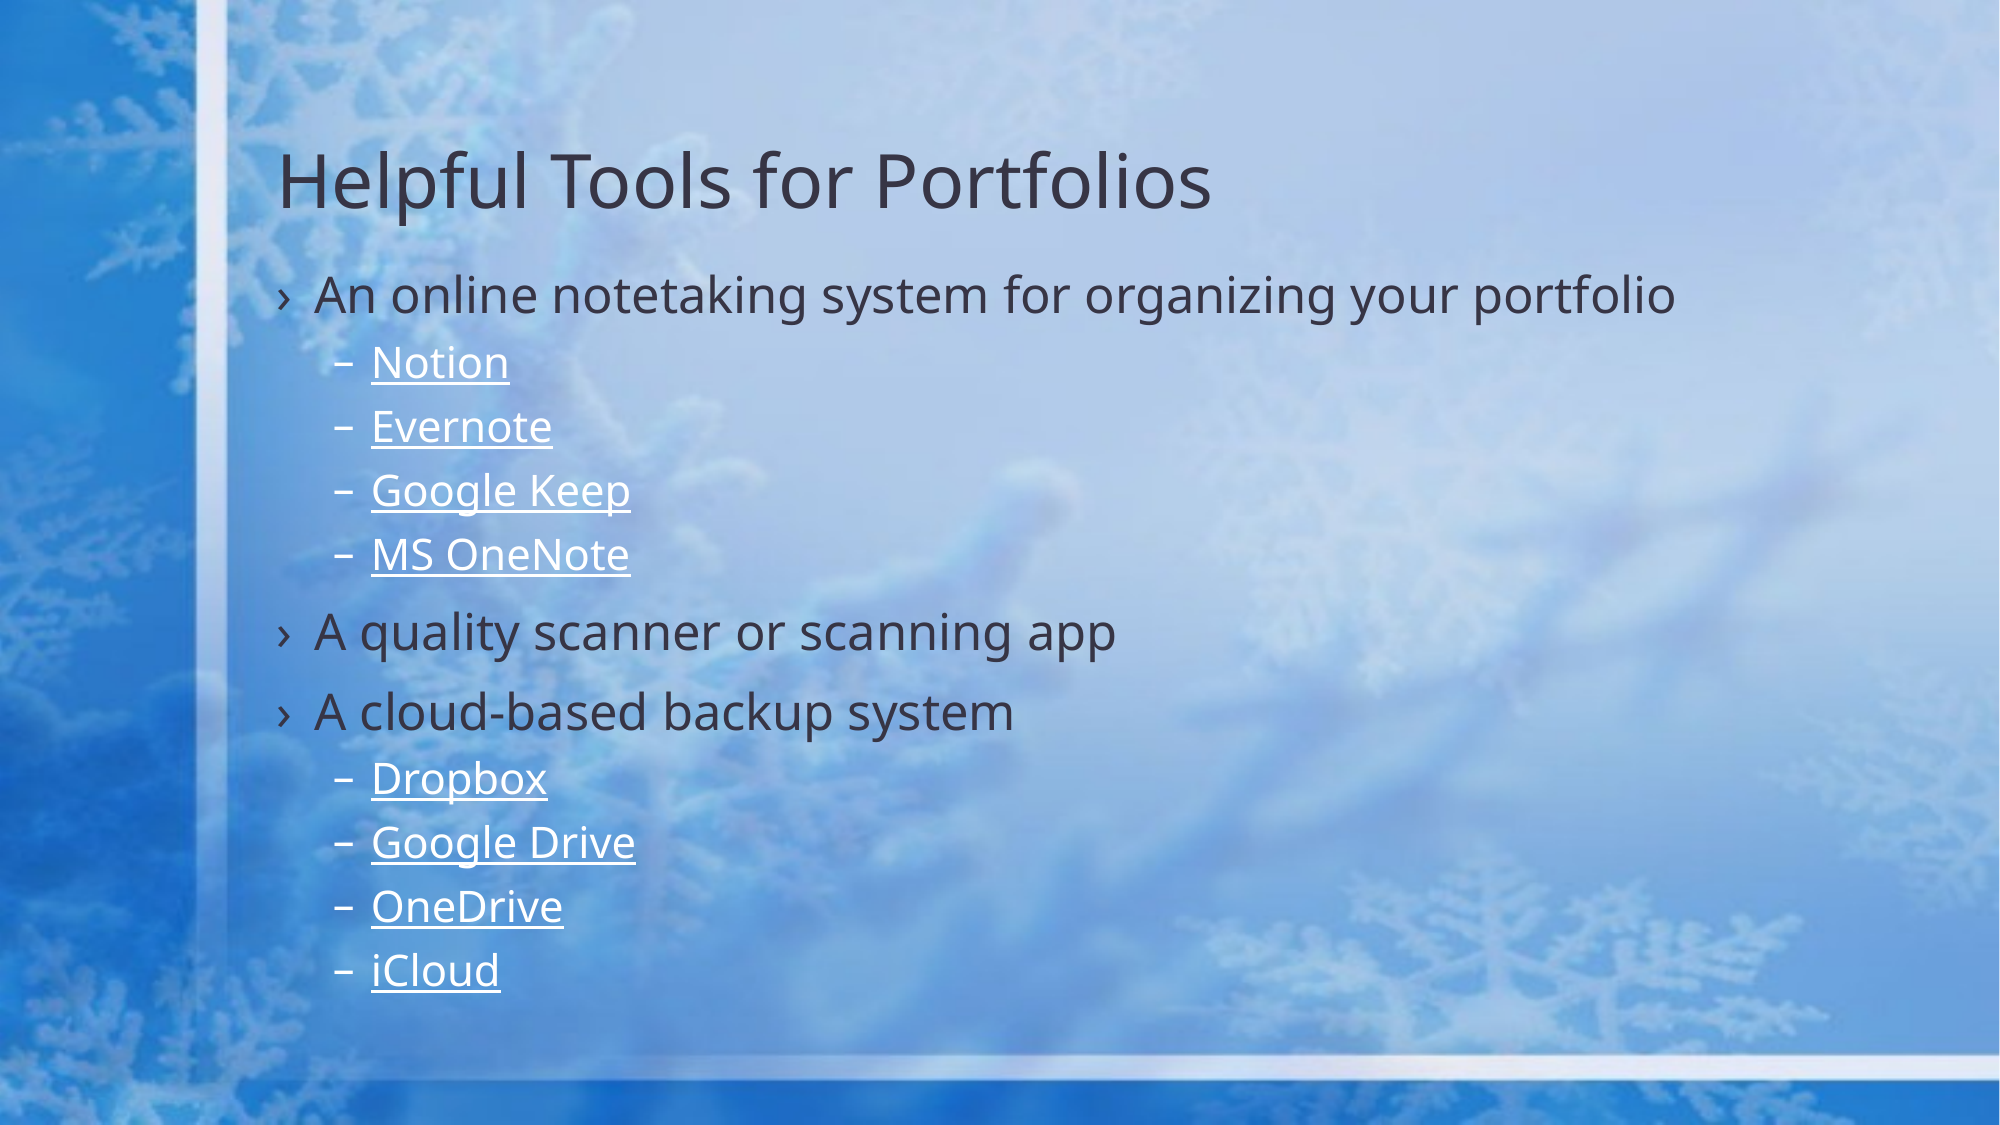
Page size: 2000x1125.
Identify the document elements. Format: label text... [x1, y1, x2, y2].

picture [0, 0, 2000, 1125]
title Helpful Tools for Portfolios [261, 29, 1867, 233]
list An online notetaking system for organizing your portfolio Notion Evernote Google Keep MS OneNote A quality scanner or scanning app A cloud-based backup system Dropbox Google Drive OneDrive iCloud [261, 262, 1867, 1013]
